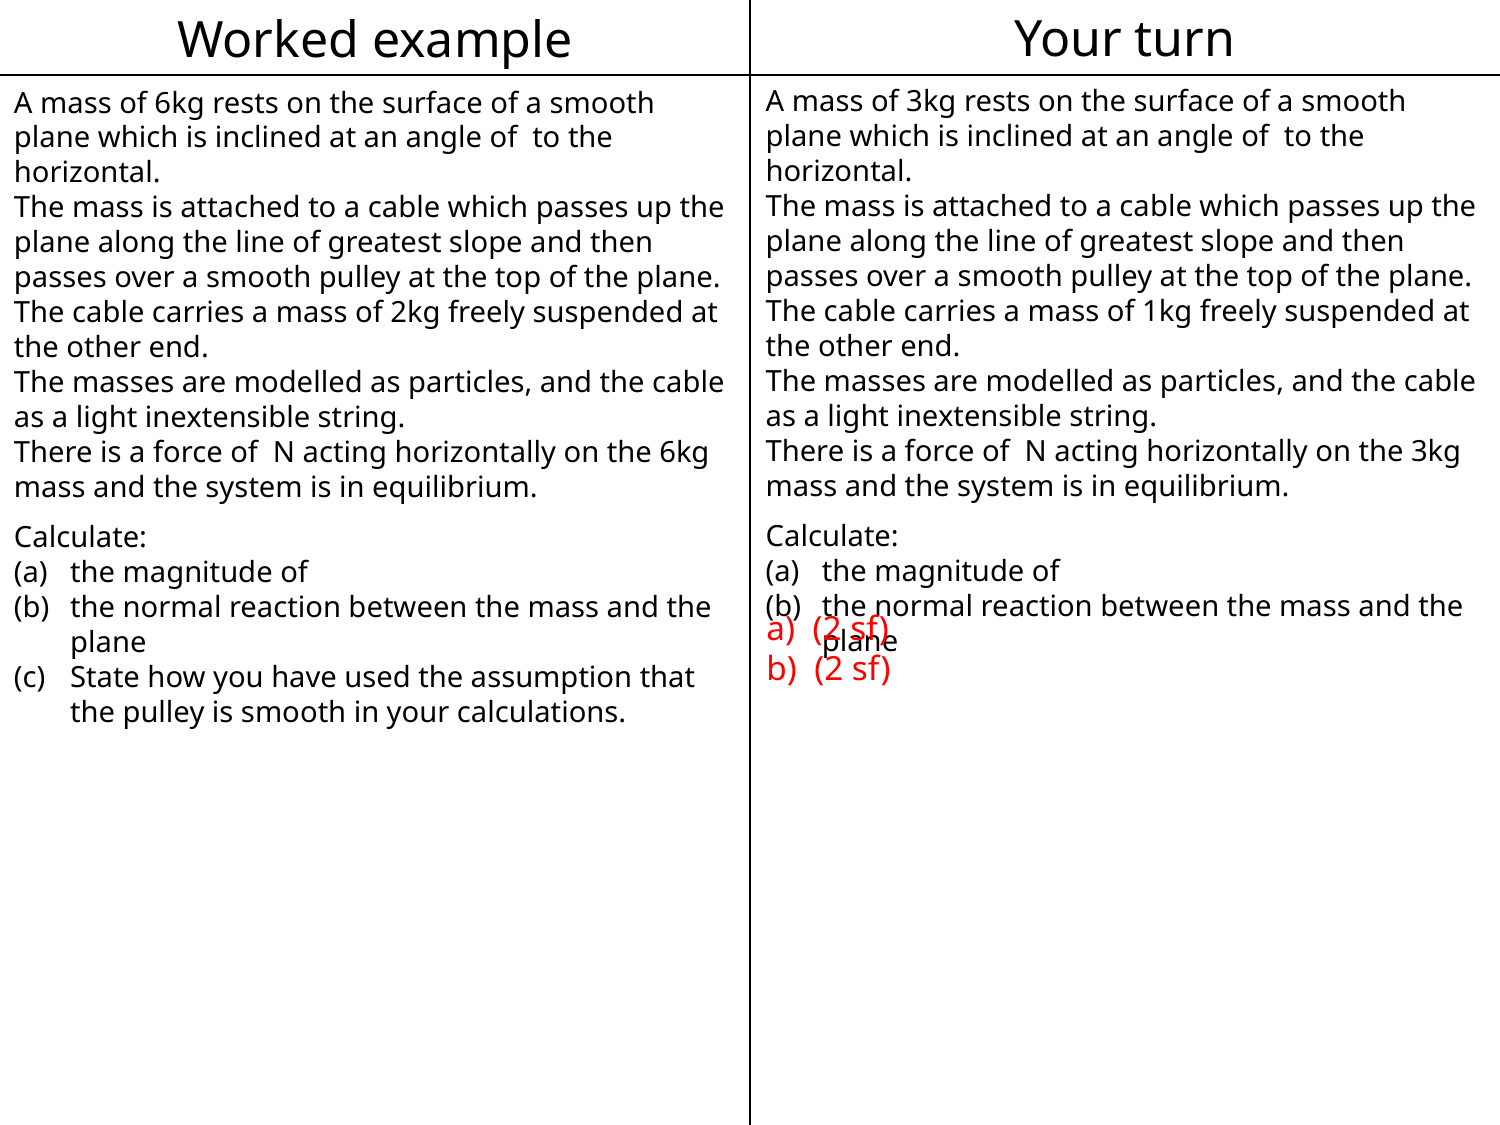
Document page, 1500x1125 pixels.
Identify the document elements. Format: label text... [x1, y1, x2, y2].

text_box Worked example [0, 0, 749, 74]
text_box Your turn [751, 0, 1500, 74]
